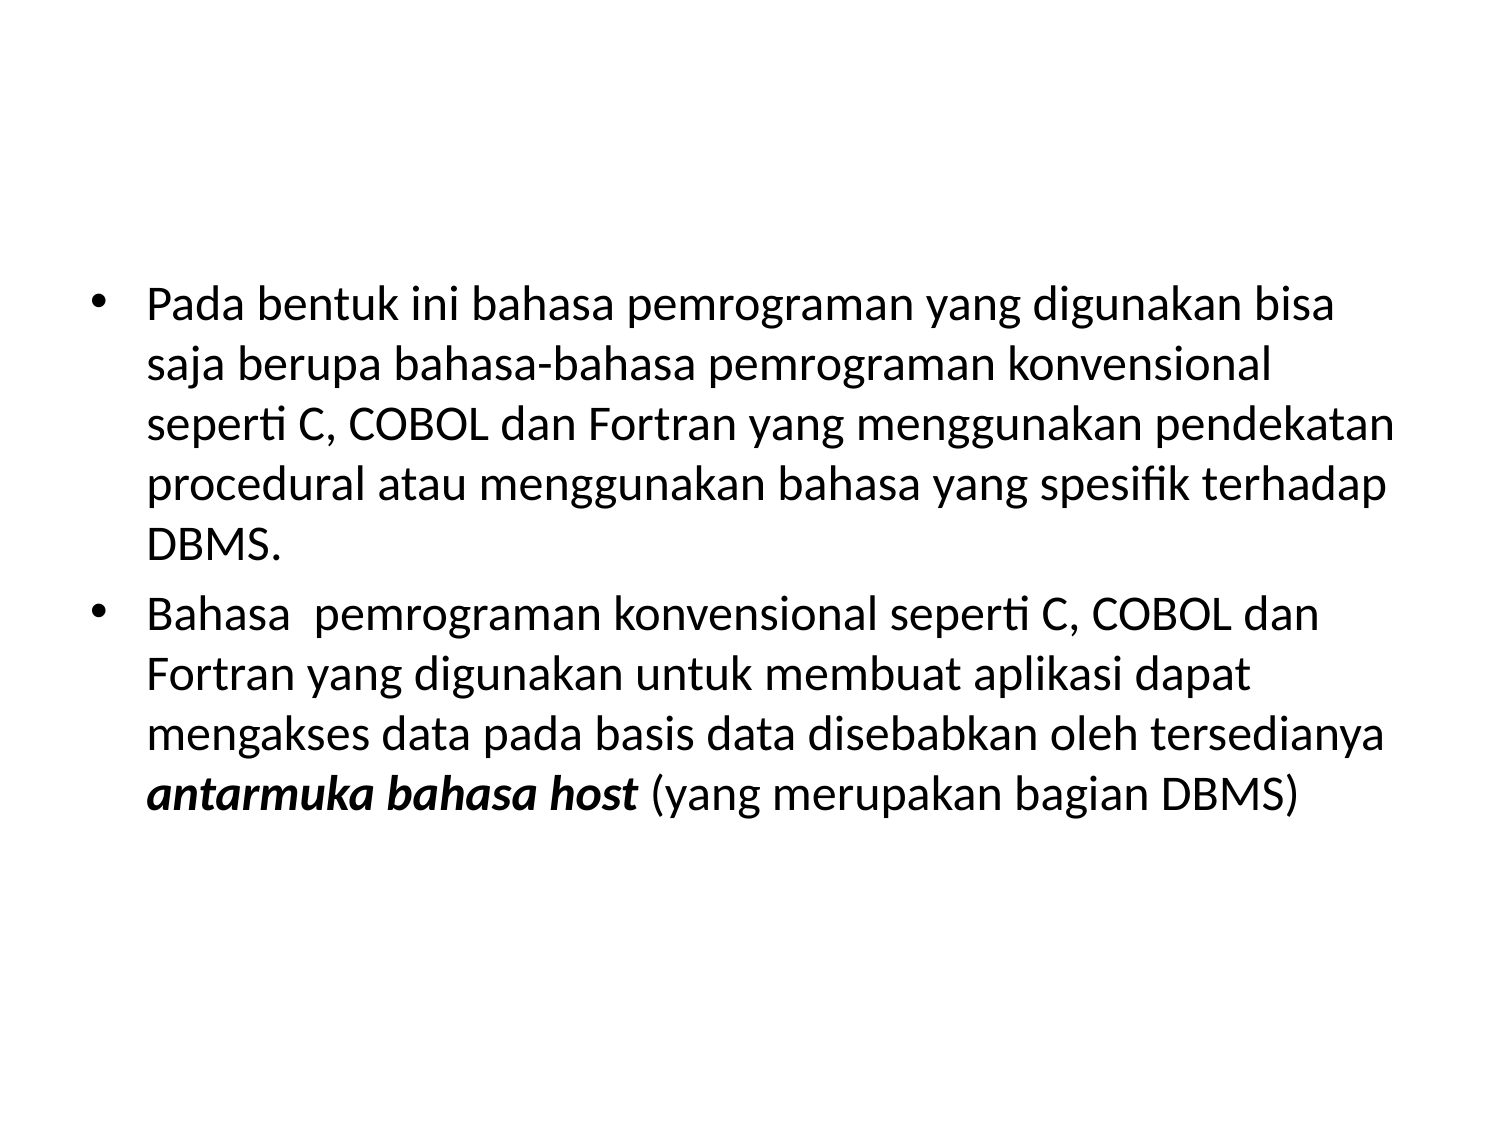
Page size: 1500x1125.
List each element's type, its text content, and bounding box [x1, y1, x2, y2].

list Pada bentuk ini bahasa pemrograman yang digunakan bisa saja berupa bahasa-bahasa pemrograman konvensional seperti C, COBOL dan Fortran yang menggunakan pendekatan procedural atau menggunakan bahasa yang spesifik terhadap DBMS. Bahasa pemrograman konvensional seperti C, COBOL dan Fortran yang digunakan untuk membuat aplikasi dapat mengakses data pada basis data disebabkan oleh tersedianya antarmuka bahasa host (yang merupakan bagian DBMS) [75, 262, 1425, 1005]
